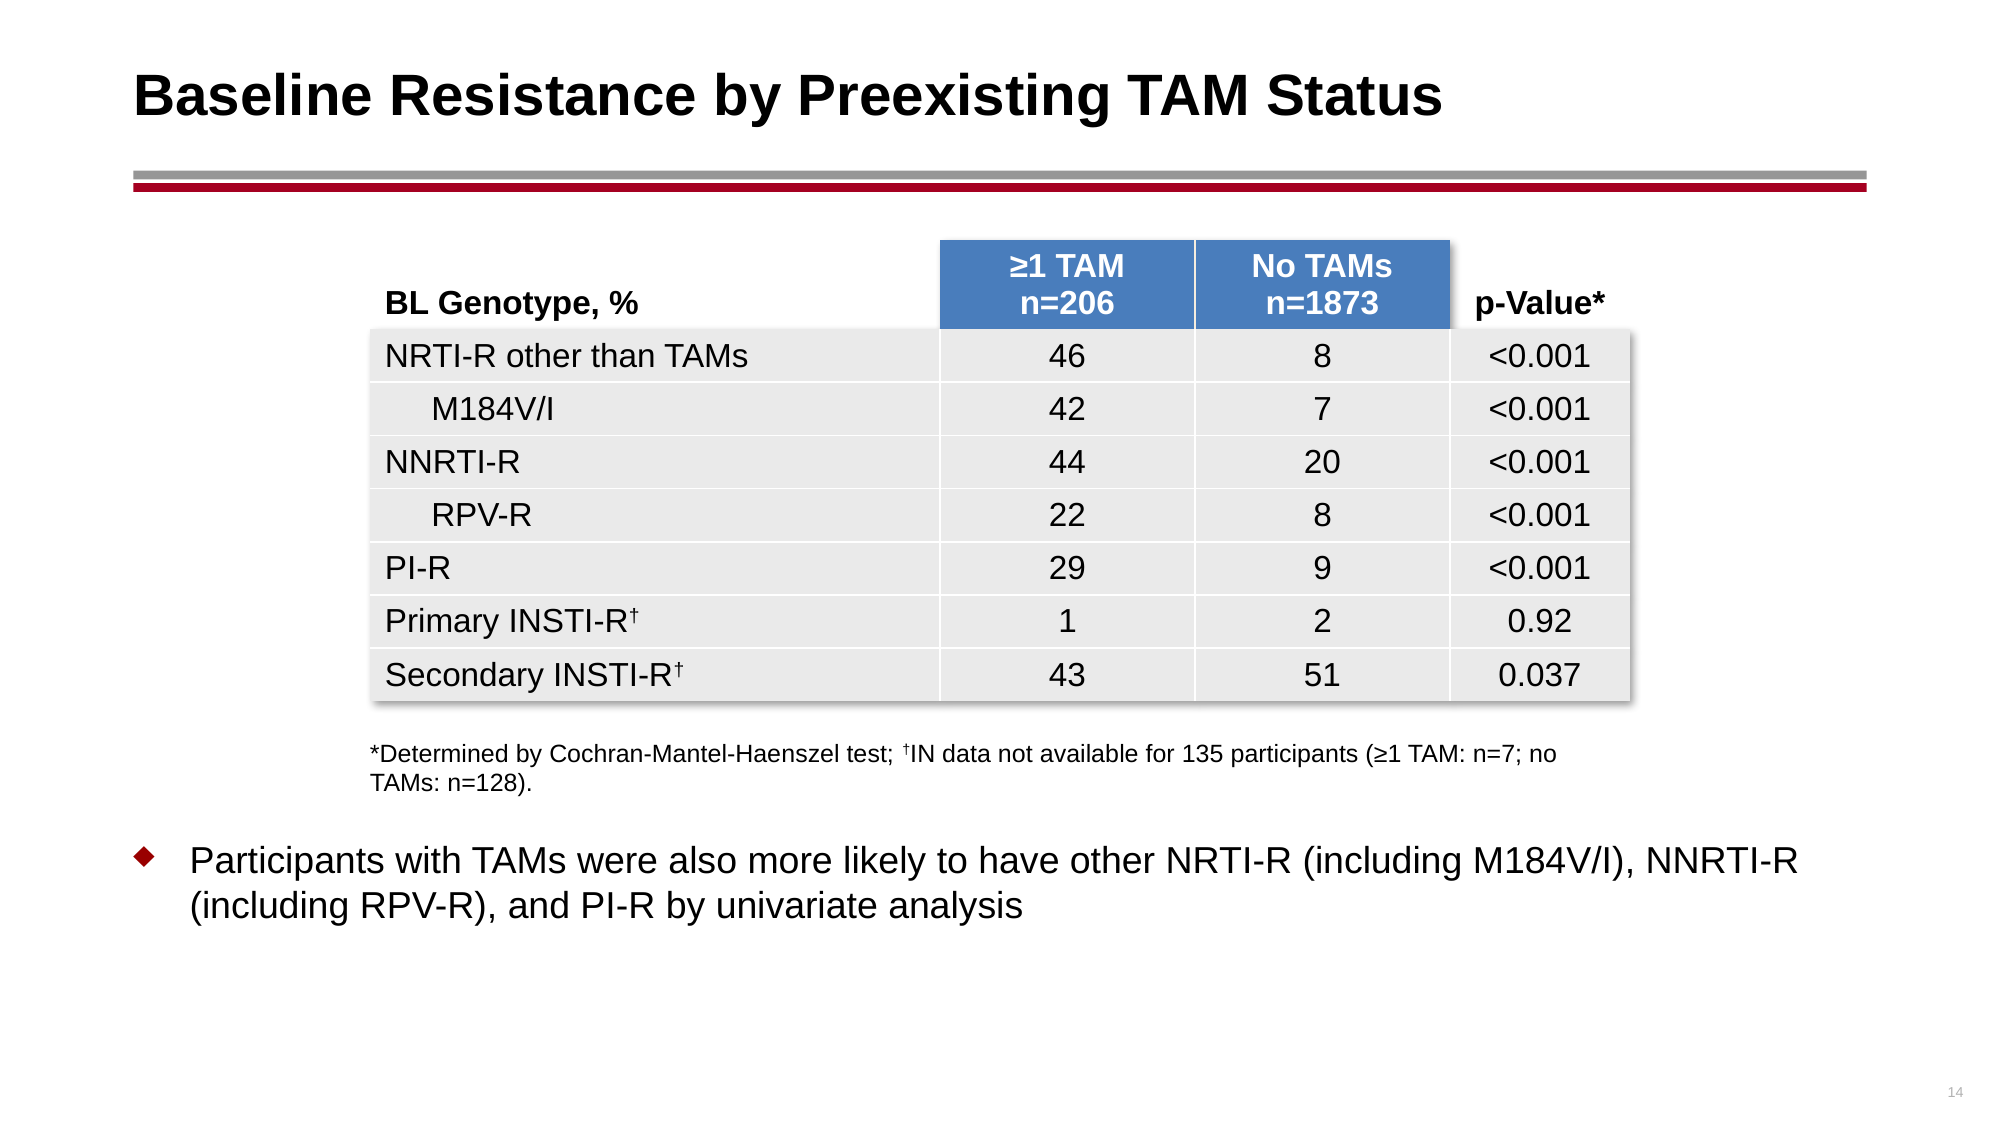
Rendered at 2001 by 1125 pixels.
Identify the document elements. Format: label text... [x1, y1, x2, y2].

list Participants with TAMs were also more likely to have other NRTI-R (including M184V/I), NNRTI-R (including RPV-R), and PI-R by univariate analysis [133, 827, 1867, 997]
table_cell 46 [941, 329, 1194, 381]
table_header p-Value* [1450, 240, 1630, 329]
table_cell 43 [941, 649, 1194, 701]
table_cell 0.037 [1451, 649, 1630, 701]
table_cell M184V/I [370, 383, 939, 435]
list *Determined by Cochran-Mantel-Haenszel test; †IN data not available for 135 participants (≥1 TAM: n=7; no TAMs: n=128). [369, 736, 1601, 798]
table_cell 1 [941, 596, 1194, 647]
table_cell 51 [1196, 649, 1449, 701]
table_header No TAMs n=1873 [1196, 240, 1450, 329]
table_cell 22 [941, 489, 1194, 541]
table_cell PI-R [370, 543, 939, 594]
table_cell 0.92 [1451, 596, 1630, 647]
title Baseline Resistance by Preexisting TAM Status [133, 27, 1867, 157]
table_cell 9 [1196, 543, 1449, 594]
table_cell <0.001 [1451, 329, 1630, 381]
table_cell 44 [941, 436, 1194, 488]
table_cell 29 [941, 543, 1194, 594]
table_header ≥1 TAM n=206 [940, 240, 1194, 329]
table_cell 8 [1196, 489, 1449, 541]
table_cell <0.001 [1451, 436, 1630, 488]
slide_number 14 [1866, 1040, 1964, 1100]
table_header BL Genotype, % [370, 240, 940, 329]
table_cell <0.001 [1451, 543, 1630, 594]
table_cell Primary INSTI-R† [370, 596, 939, 647]
table_cell RPV-R [370, 489, 939, 541]
table_cell <0.001 [1451, 383, 1630, 435]
table_cell <0.001 [1451, 489, 1630, 541]
table_cell NNRTI-R [370, 436, 939, 488]
table_cell 7 [1196, 383, 1449, 435]
table_cell NRTI-R other than TAMs [370, 329, 939, 381]
table_cell 42 [941, 383, 1194, 435]
table_cell Secondary INSTI-R† [370, 649, 939, 701]
table_cell 8 [1196, 329, 1449, 381]
table_cell 20 [1196, 436, 1449, 488]
table_cell 2 [1196, 596, 1449, 647]
